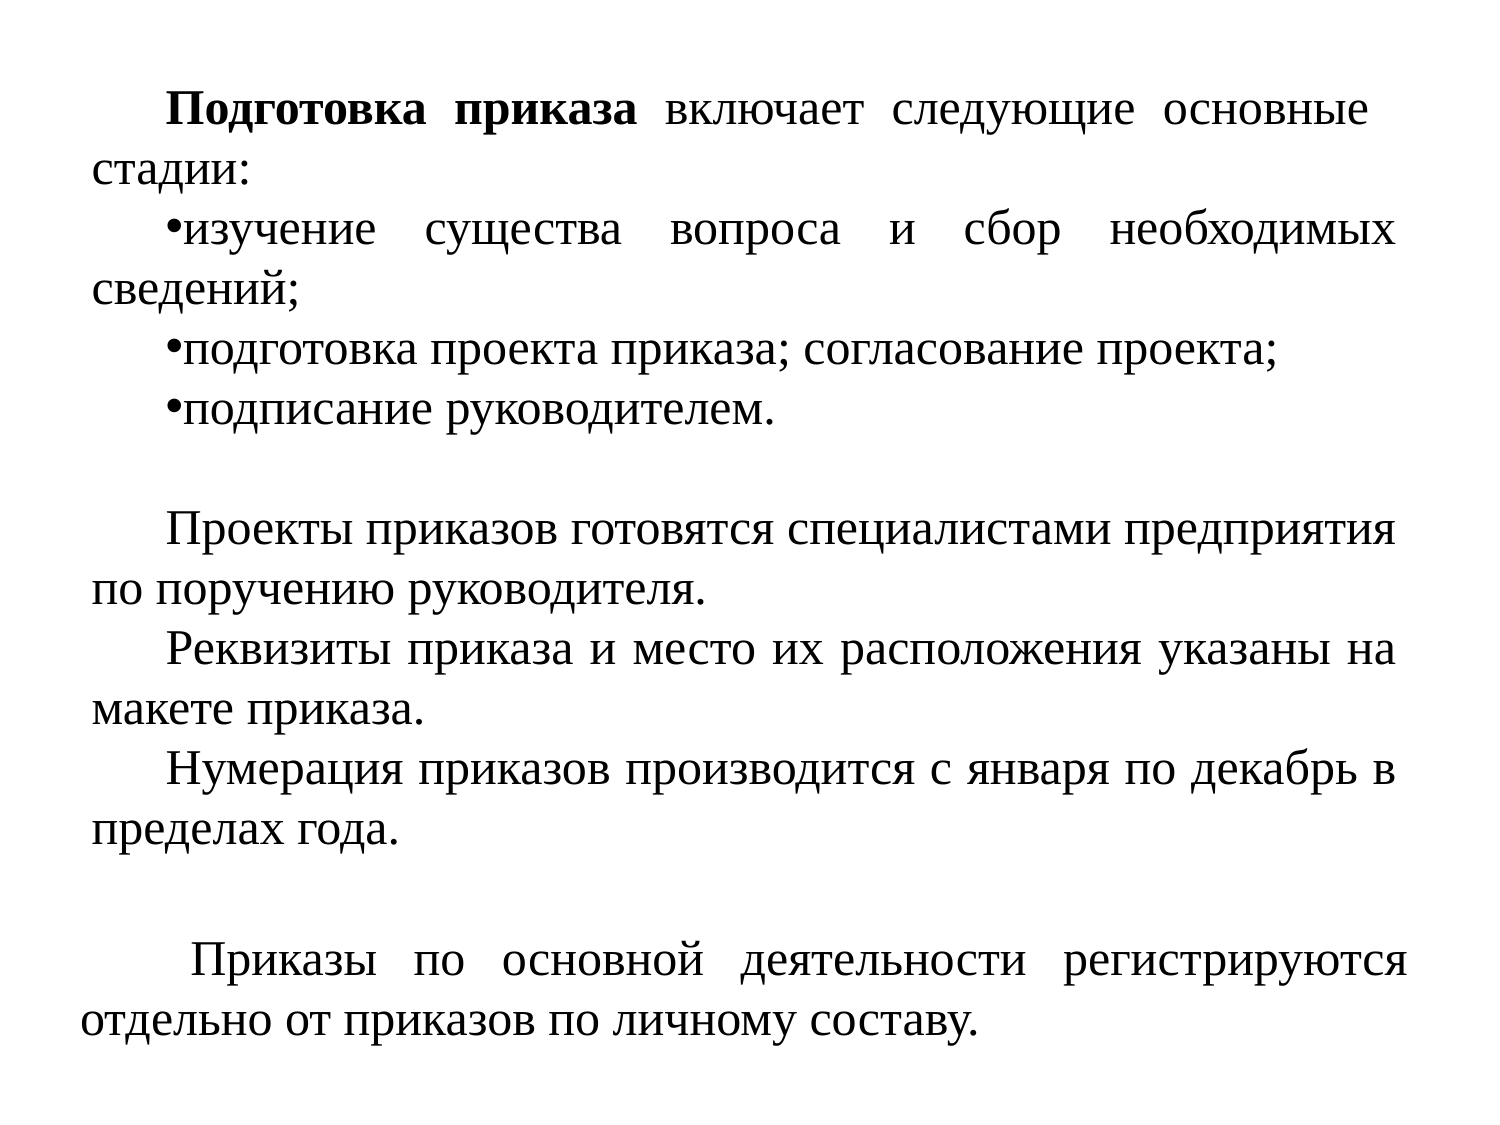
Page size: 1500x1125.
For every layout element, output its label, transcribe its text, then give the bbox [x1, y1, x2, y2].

text_box Подготовка приказа включает следующие основные стадии: изучение существа вопроса и сбор необходимых сведений; подготовка проекта приказа; согласование проекта; подписание руководителем. Проекты приказов готовятся специалистами предприятия по поручению руководителя. Реквизиты приказа и место их расположения указаны на макете приказа. Нумерация приказов производится с января по декабрь в пределах года. [76, 67, 1412, 863]
text_box Приказы по основной деятельности регистрируются отдельно от приказов по личному составу. [64, 917, 1424, 1053]
